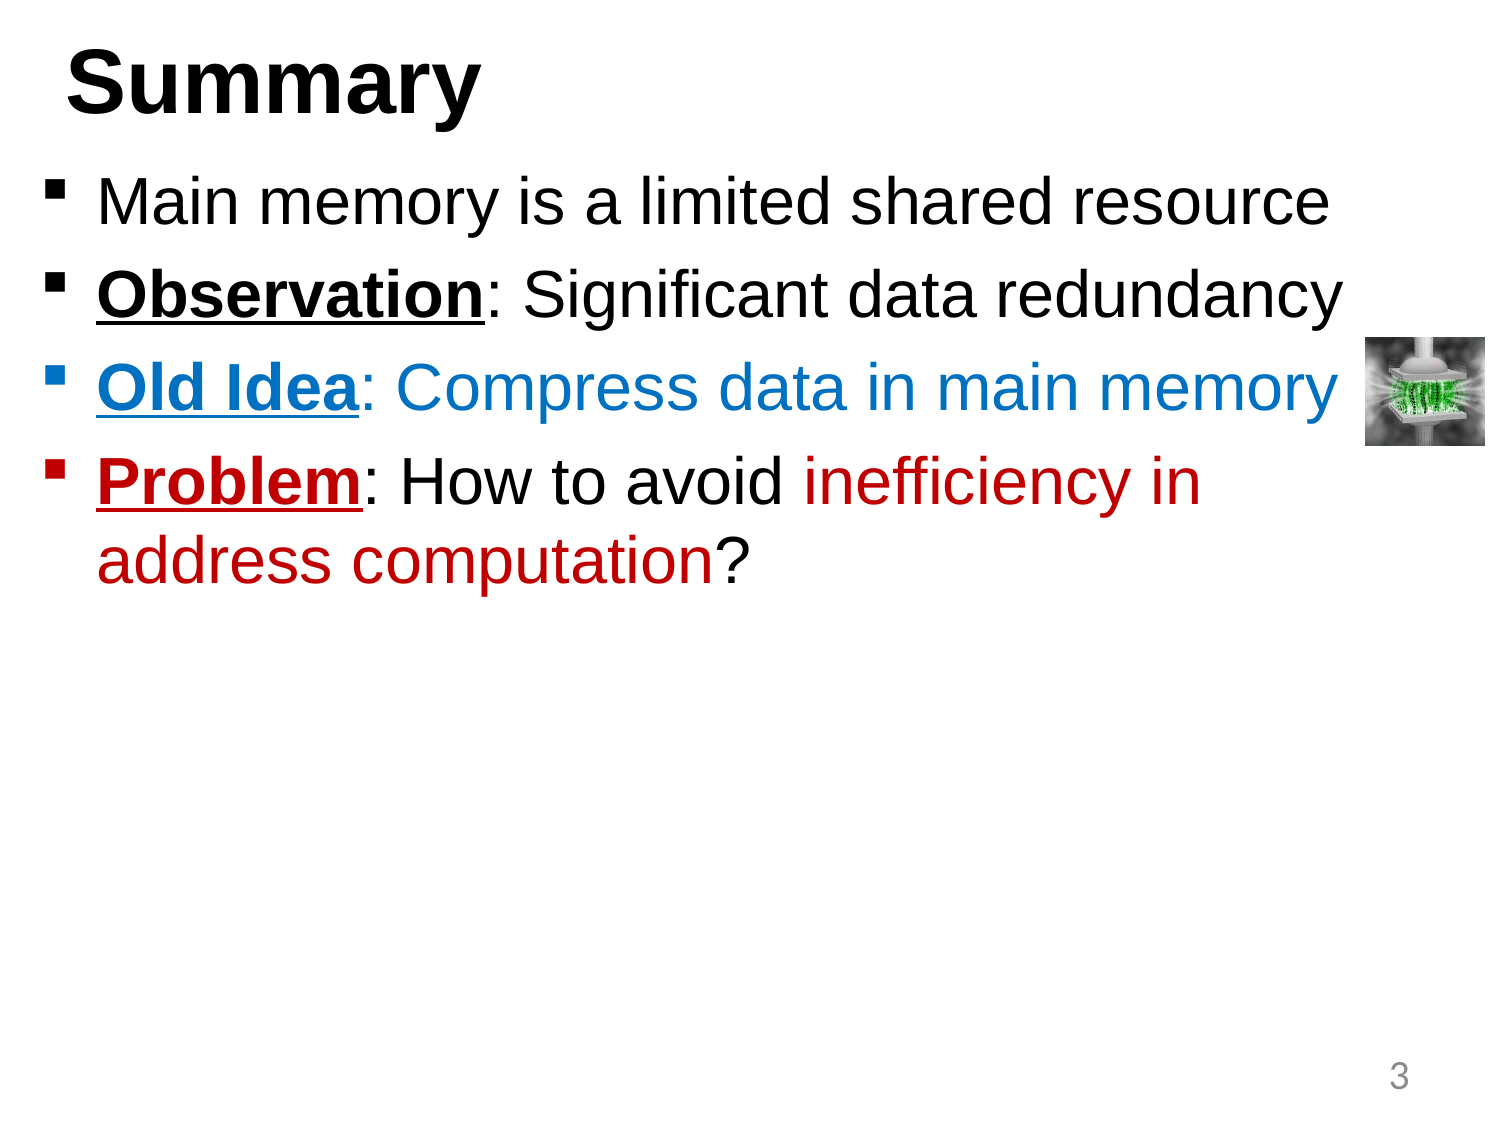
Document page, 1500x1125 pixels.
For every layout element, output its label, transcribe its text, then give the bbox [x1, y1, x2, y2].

picture [1365, 337, 1485, 446]
title Summary [50, 4, 1400, 149]
slide_number 3 [1074, 1042, 1425, 1103]
list Main memory is a limited shared resource Observation: Significant data redundancy Old Idea: Compress data in main memory Problem: How to avoid inefficiency in address computation? [24, 149, 1463, 1013]
